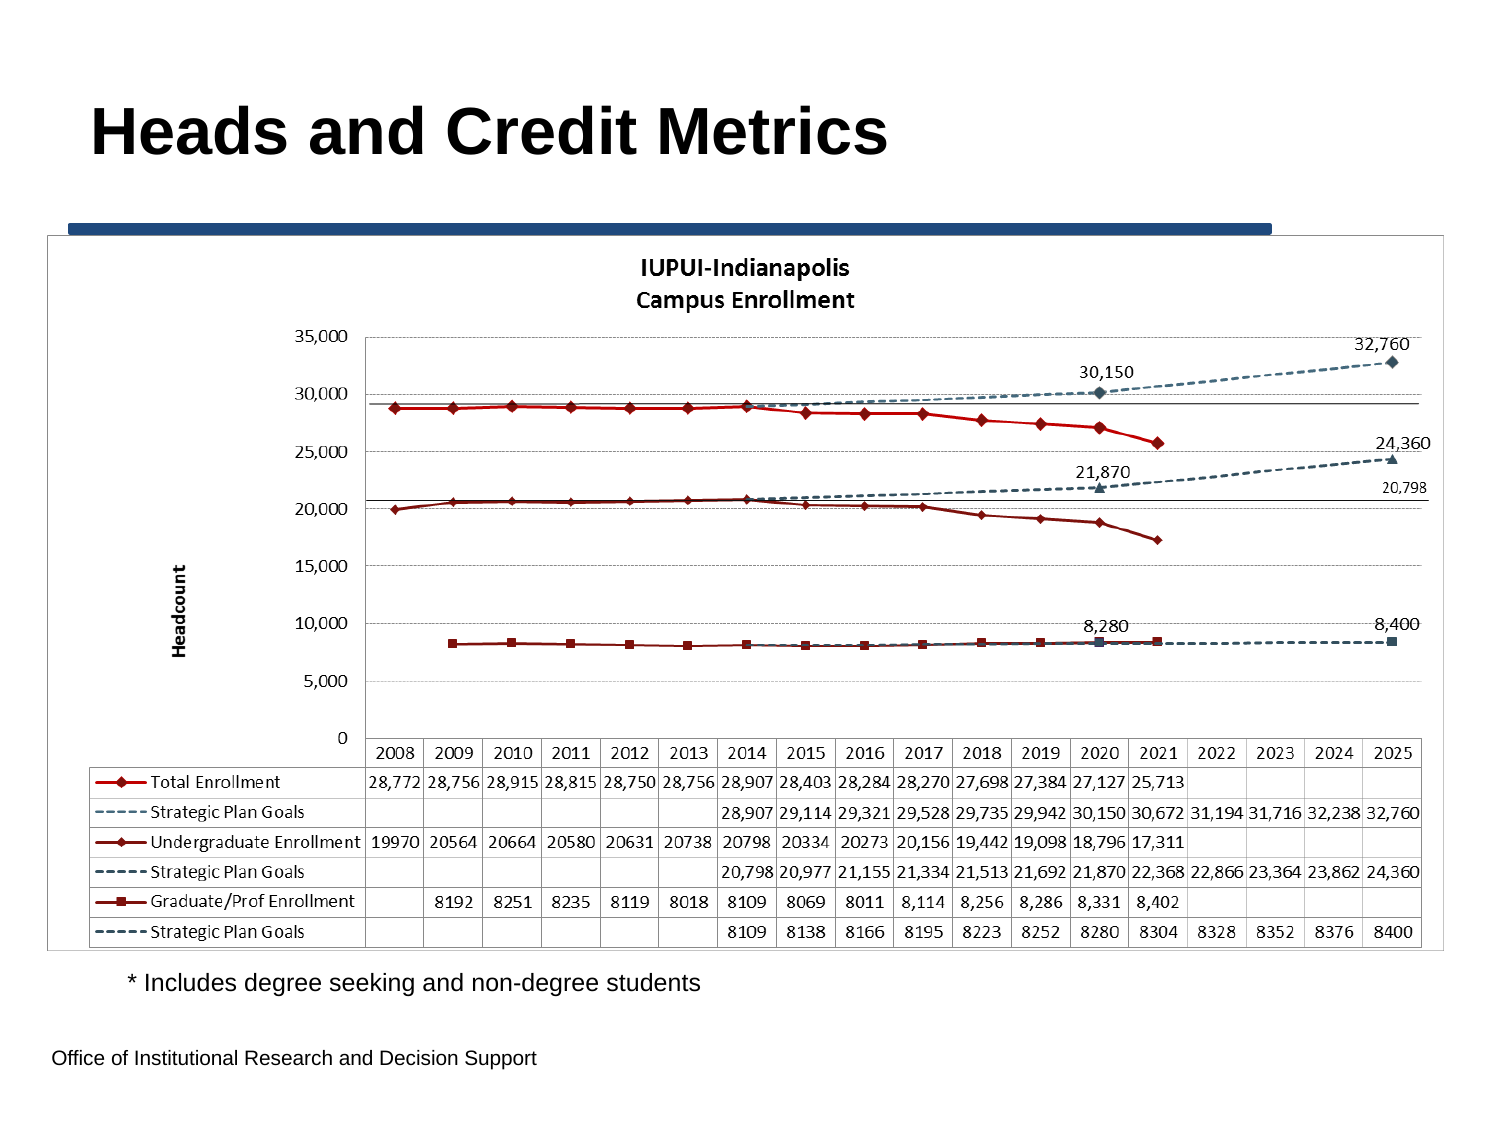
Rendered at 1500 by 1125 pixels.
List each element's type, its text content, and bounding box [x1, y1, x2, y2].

text_box [68, 223, 1272, 234]
picture [46, 235, 1444, 952]
text_box * Includes degree seeking and non-degree students [112, 960, 988, 1005]
title Heads and Credit Metrics [75, 33, 1425, 222]
footer Office of Institutional Research and Decision Support [36, 1037, 662, 1098]
